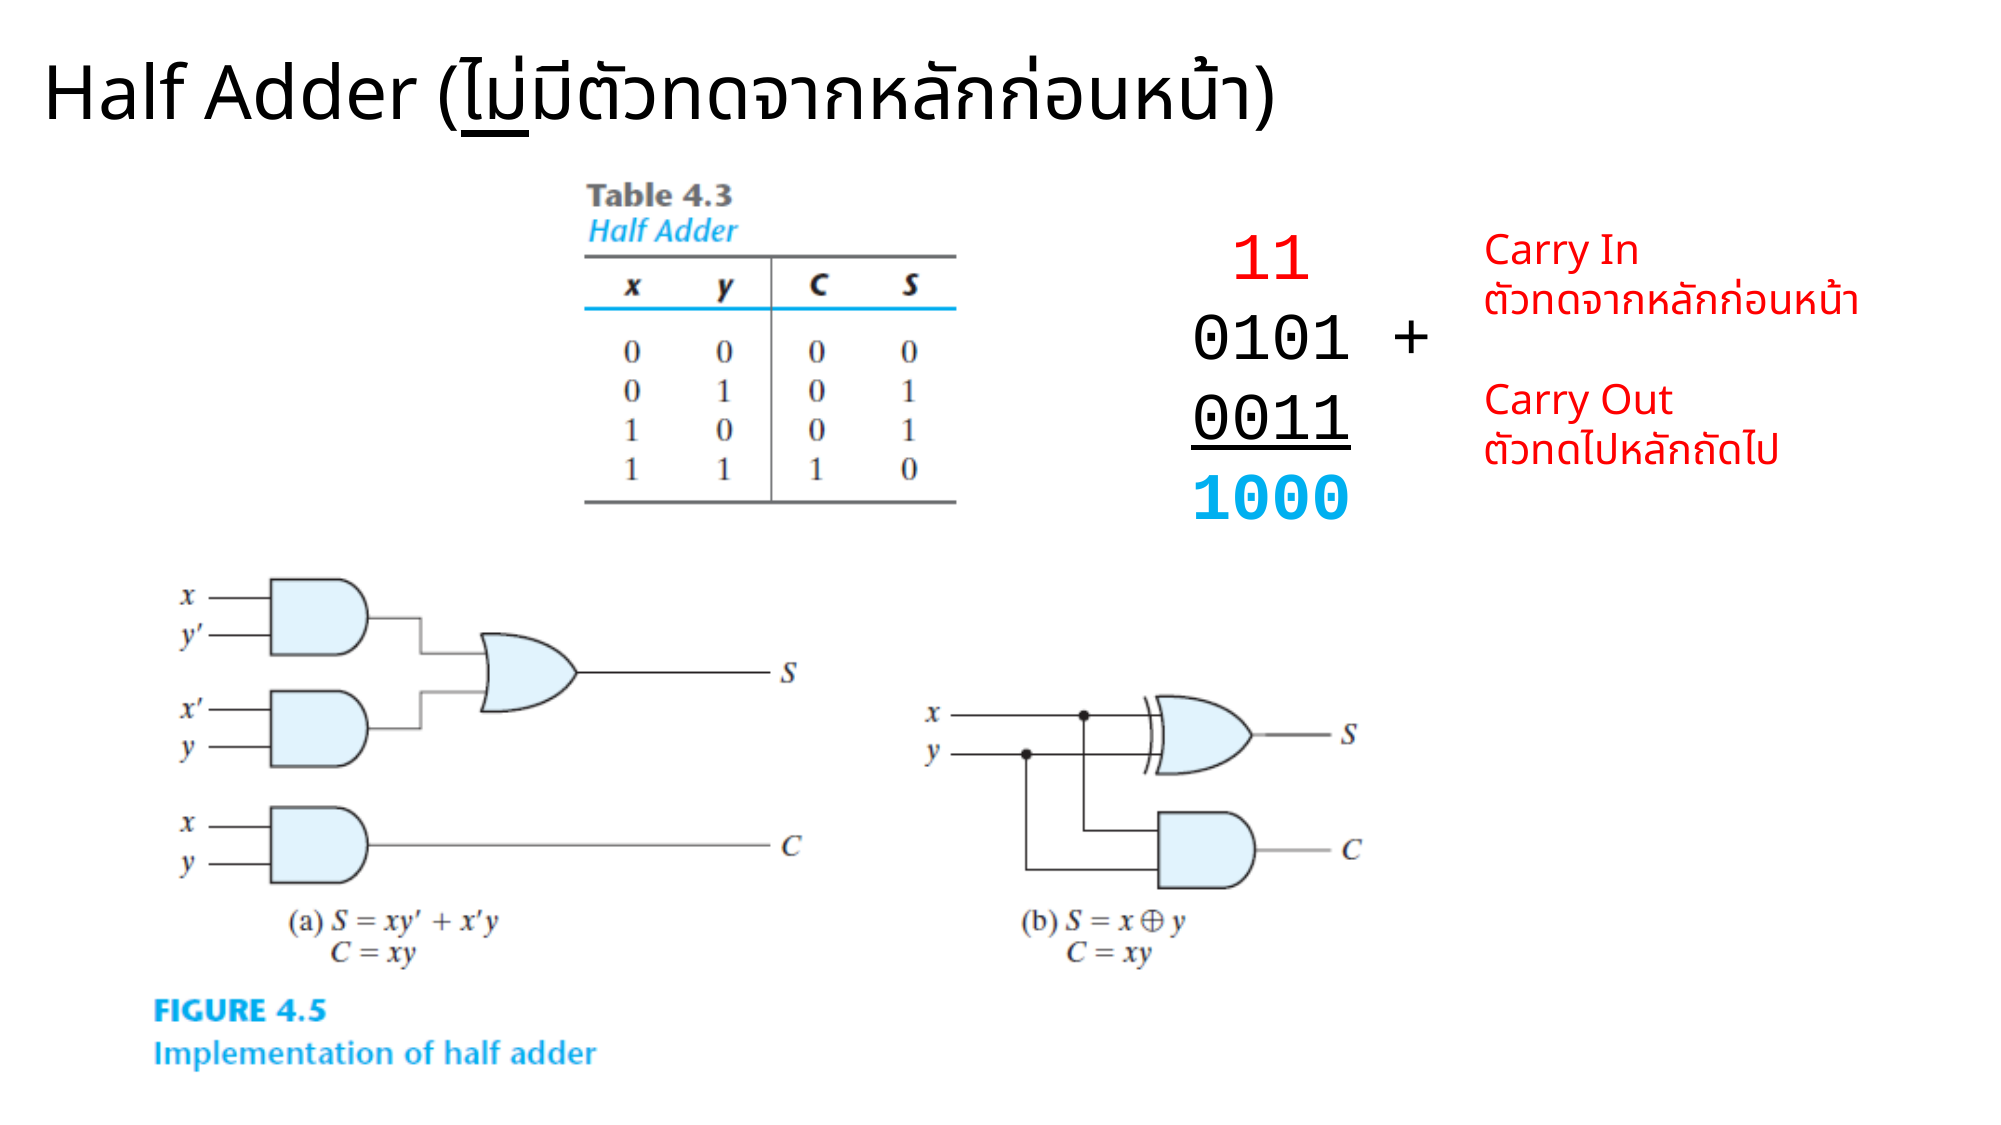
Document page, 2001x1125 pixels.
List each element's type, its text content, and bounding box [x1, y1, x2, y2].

text_box Half Adder (ไม่มีตัวทดจากหลักก่อนหน้า) [28, 37, 1948, 143]
picture [131, 164, 1379, 1087]
text_box 11 0101 + 0011 1000 [1379, 205, 1539, 541]
text_box Carry In ตัวทดจากหลักก่อนหน้า Carry Out ตัวทดไปหลักถัดไป [1468, 215, 1901, 481]
